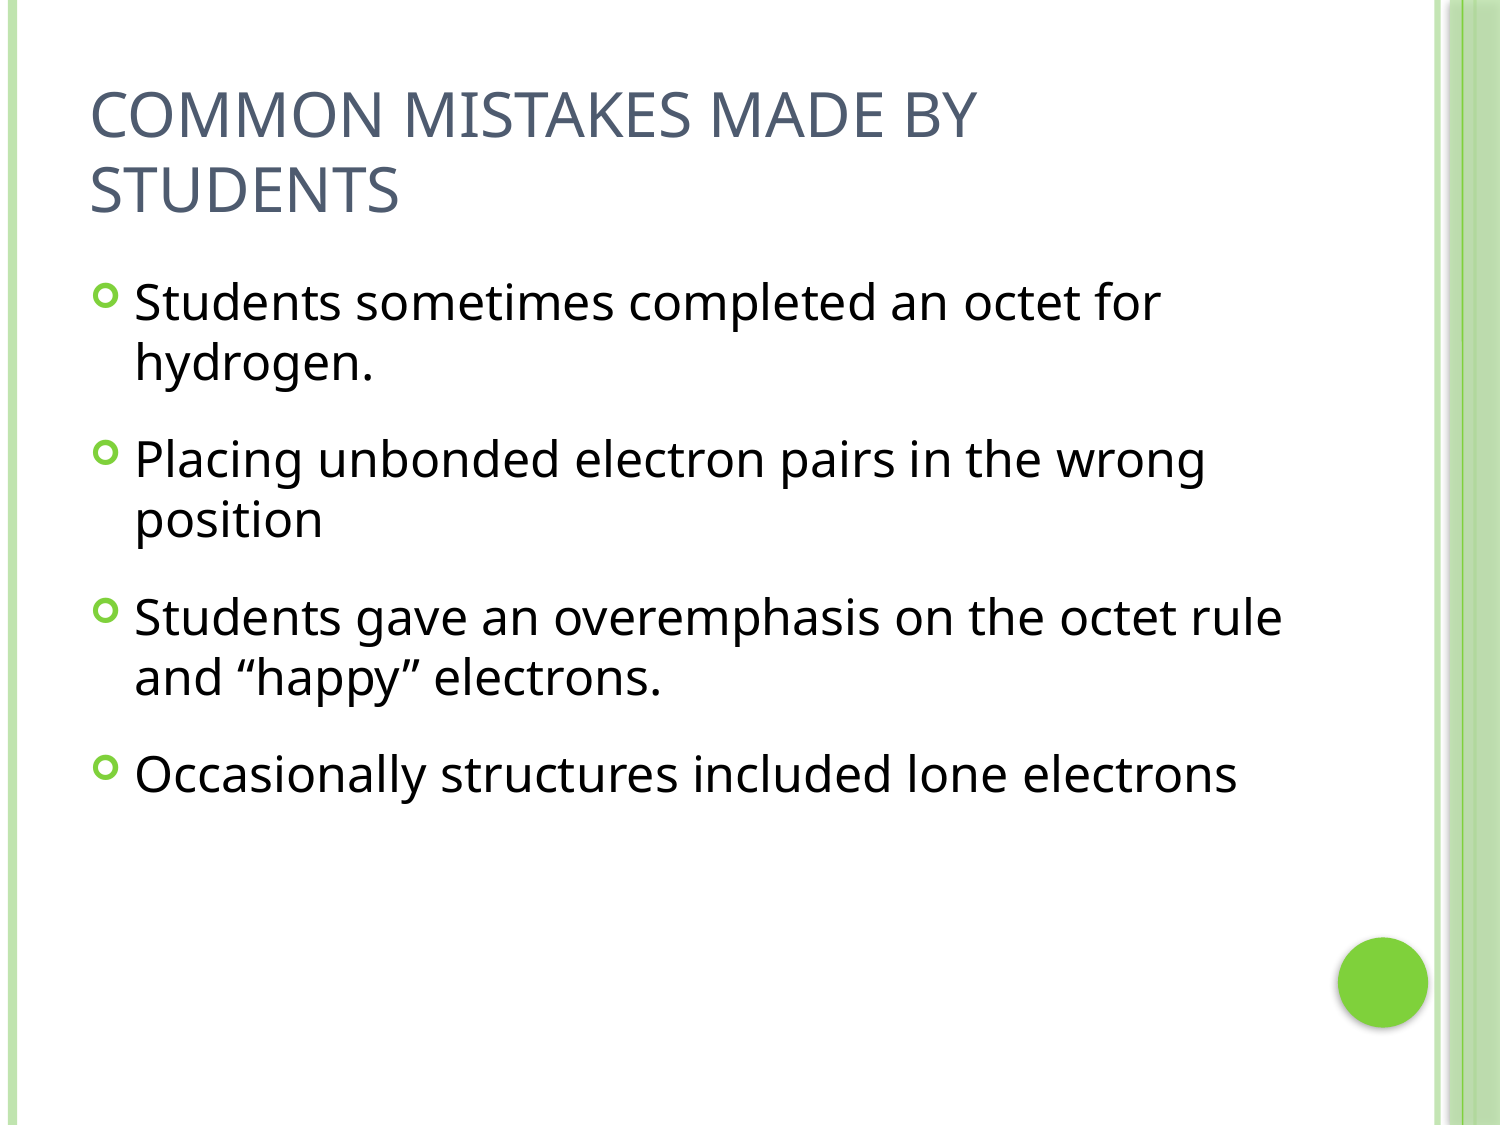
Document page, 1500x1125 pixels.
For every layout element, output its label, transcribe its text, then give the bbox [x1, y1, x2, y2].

list Students sometimes completed an octet for hydrogen. Placing unbonded electron pairs in the wrong position Students gave an overemphasis on the octet rule and “happy” electrons. Occasionally structures included lone electrons [74, 262, 1301, 1063]
title Common Mistakes Made By Students [75, 45, 1300, 233]
